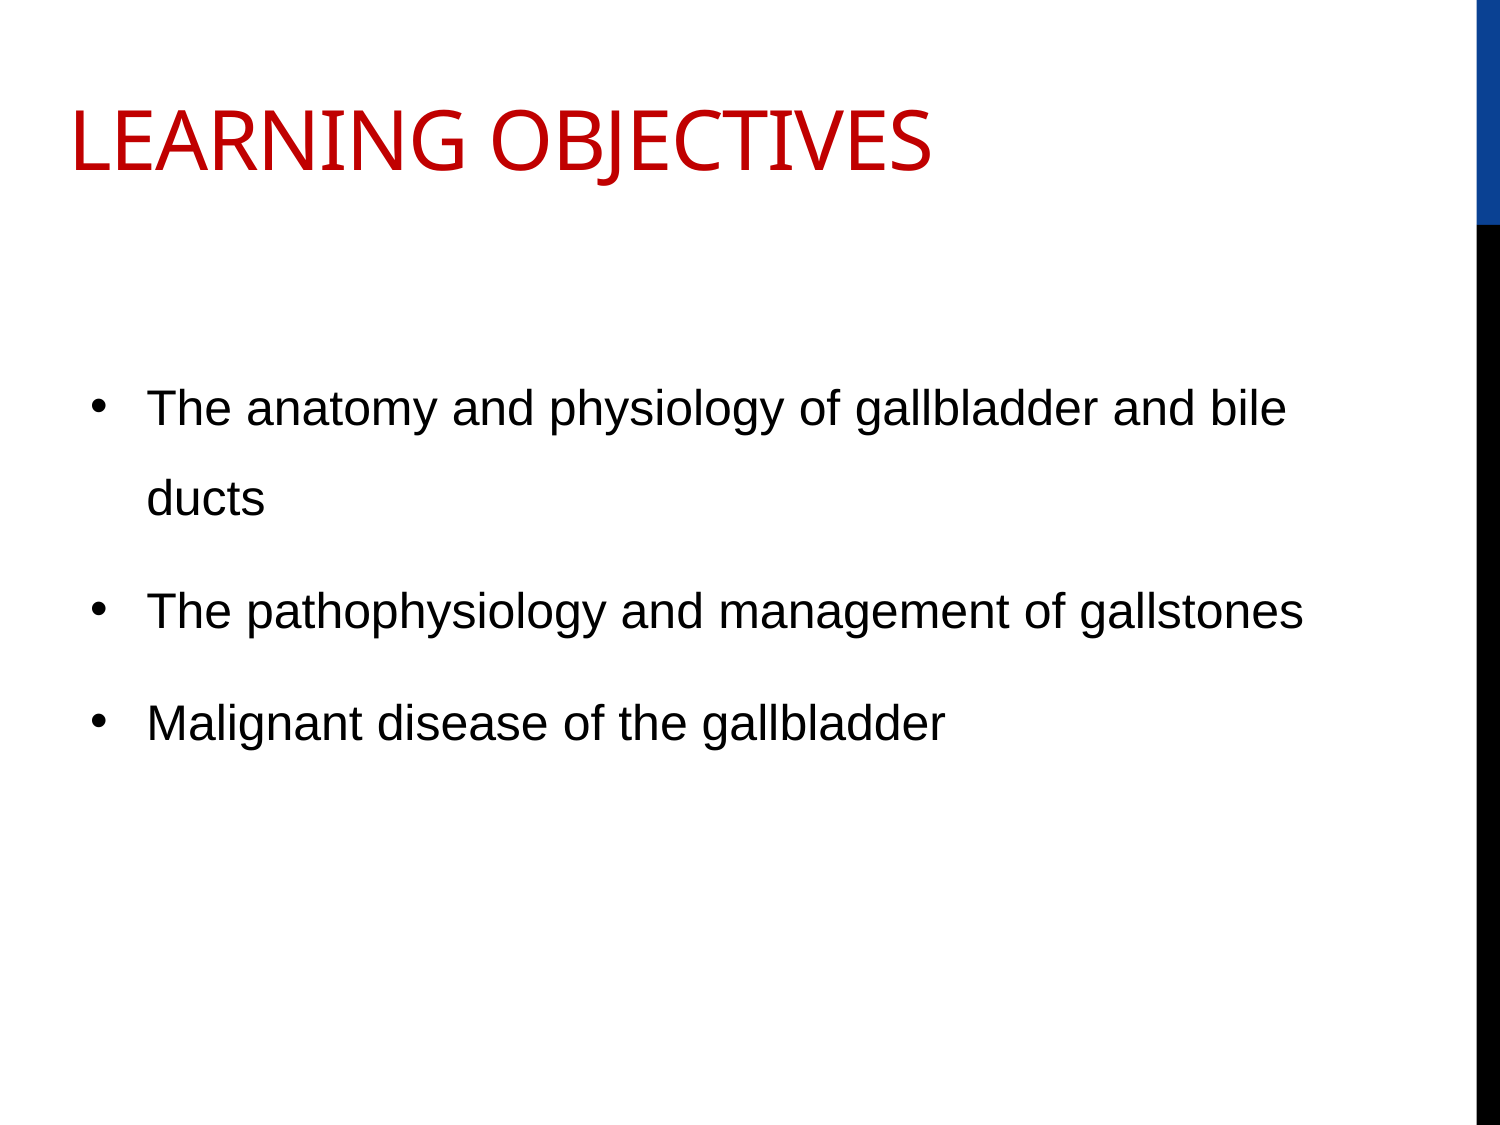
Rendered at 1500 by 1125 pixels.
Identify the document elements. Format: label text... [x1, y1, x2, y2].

list The anatomy and physiology of gallbladder and bile ducts The pathophysiology and management of gallstones Malignant disease of the gallbladder [75, 338, 1325, 1005]
title LEARNING OBJECTIVES [53, 25, 1378, 250]
